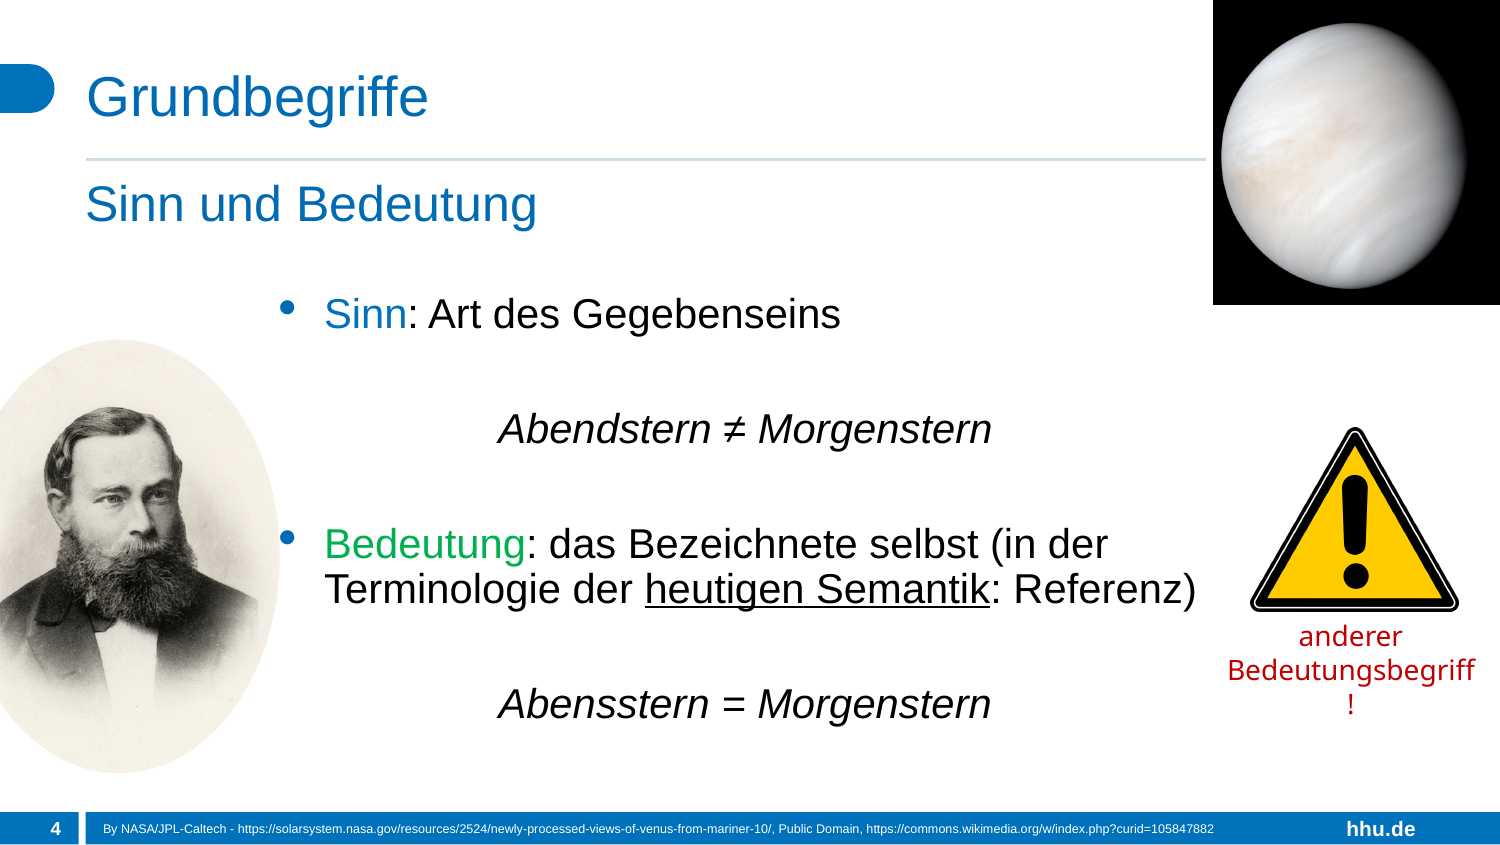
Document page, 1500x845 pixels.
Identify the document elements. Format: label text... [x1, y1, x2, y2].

title Grundbegriffe [86, 54, 1207, 129]
list Sinn: Art des Gegebenseins Abendstern ≠ Morgenstern Bedeutung: das Bezeichnete selbst (in der Terminologie der heutigen Semantik: Referenz) Abensstern = Morgenstern [280, 280, 1211, 824]
picture [0, 339, 280, 774]
slide_number 4 [5, 816, 62, 841]
text_box anderer Bedeutungsbegriff! [1210, 611, 1491, 728]
picture [1250, 427, 1459, 612]
picture [1213, 0, 1500, 305]
footer By NASA/JPL-Caltech - https://solarsystem.nasa.gov/resources/2524/newly-processed-views-of-venus-from-mariner-10/, Public Domain, https://commons.wikimedia.org/w/index.php?curid=105847882 [103, 816, 1273, 841]
list Sinn und Bedeutung [85, 178, 1213, 232]
